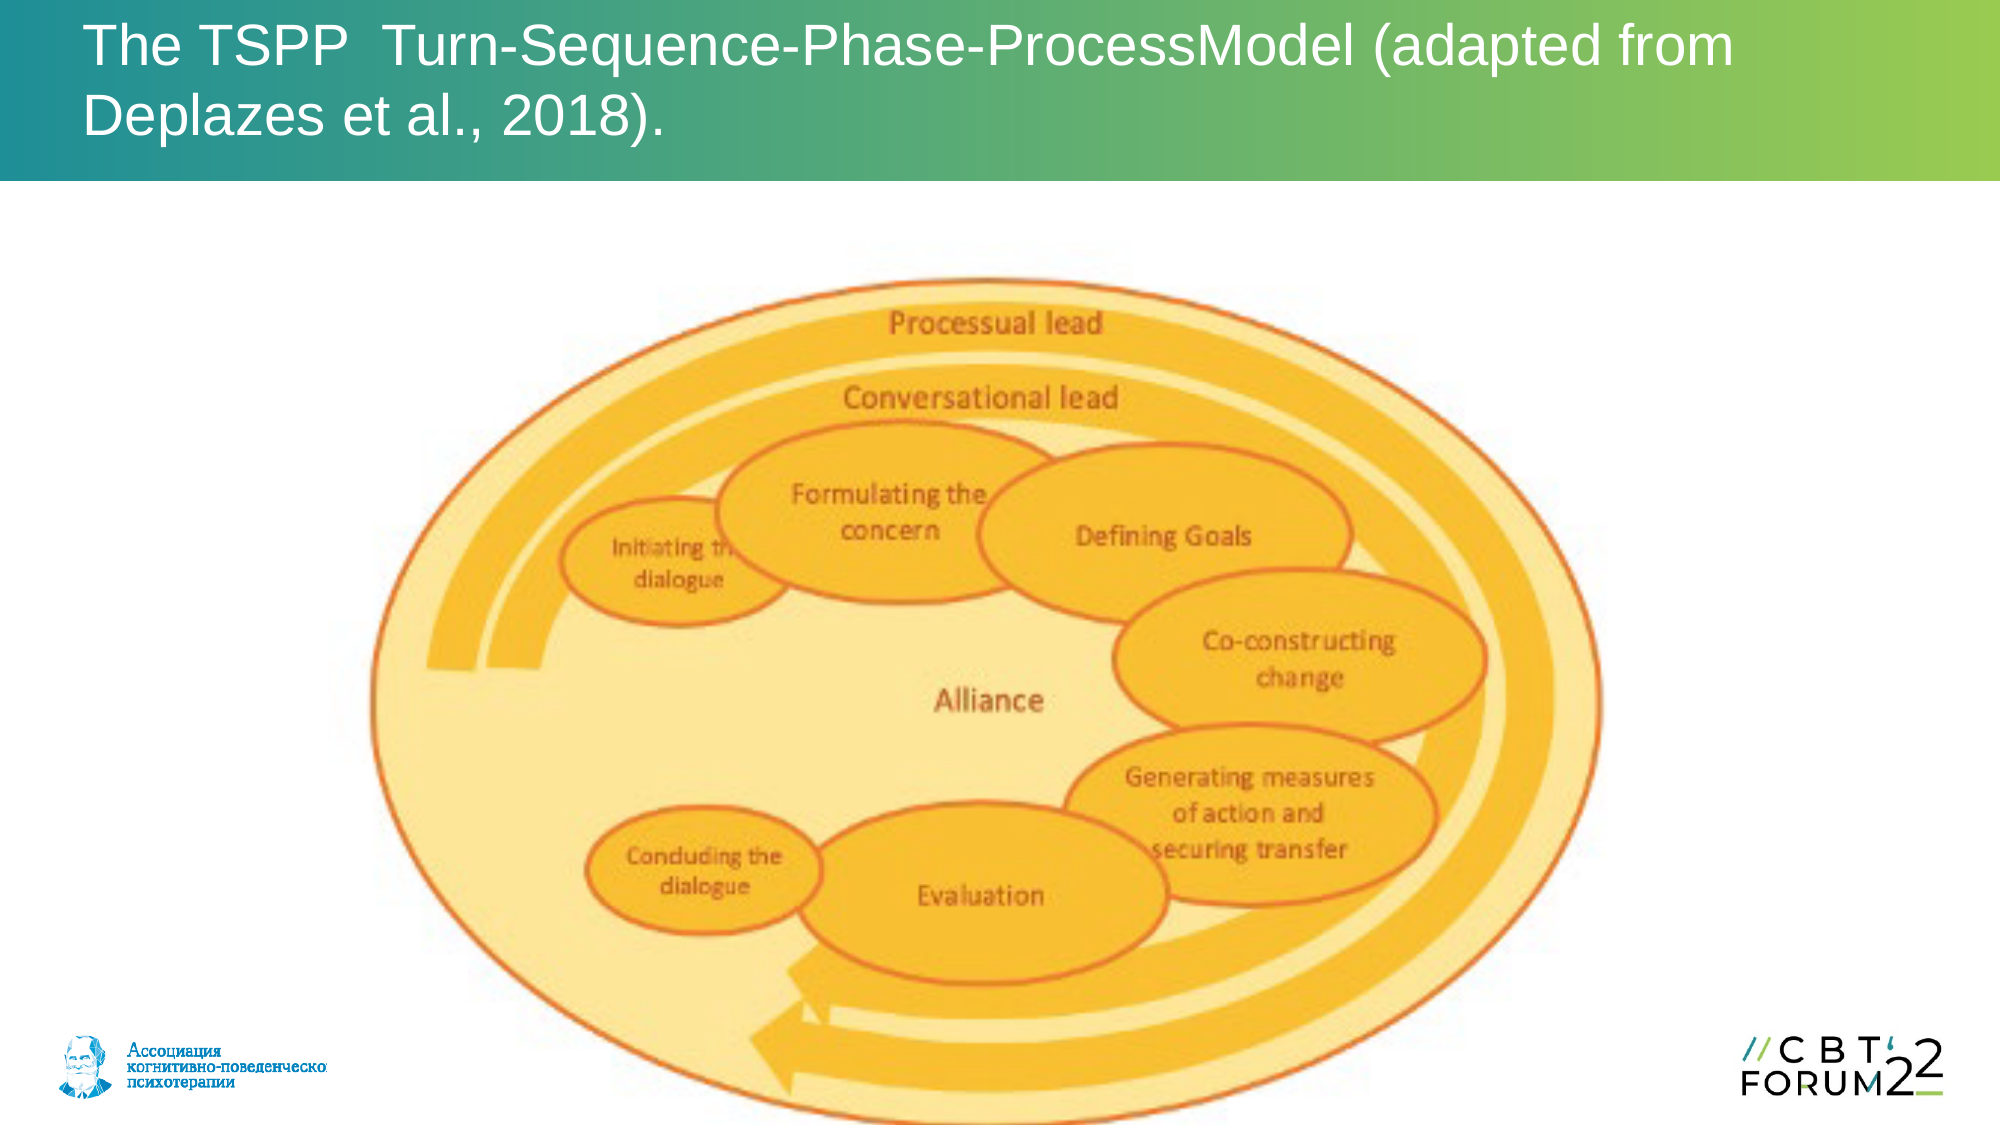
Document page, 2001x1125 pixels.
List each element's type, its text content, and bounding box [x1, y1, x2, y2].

picture [1734, 1027, 1950, 1104]
text_box The TSPP Turn-Sequence-Phase-ProcessModel (adapted from Deplazes et al., 2018). [68, 0, 1905, 155]
picture [32, 240, 1646, 1125]
